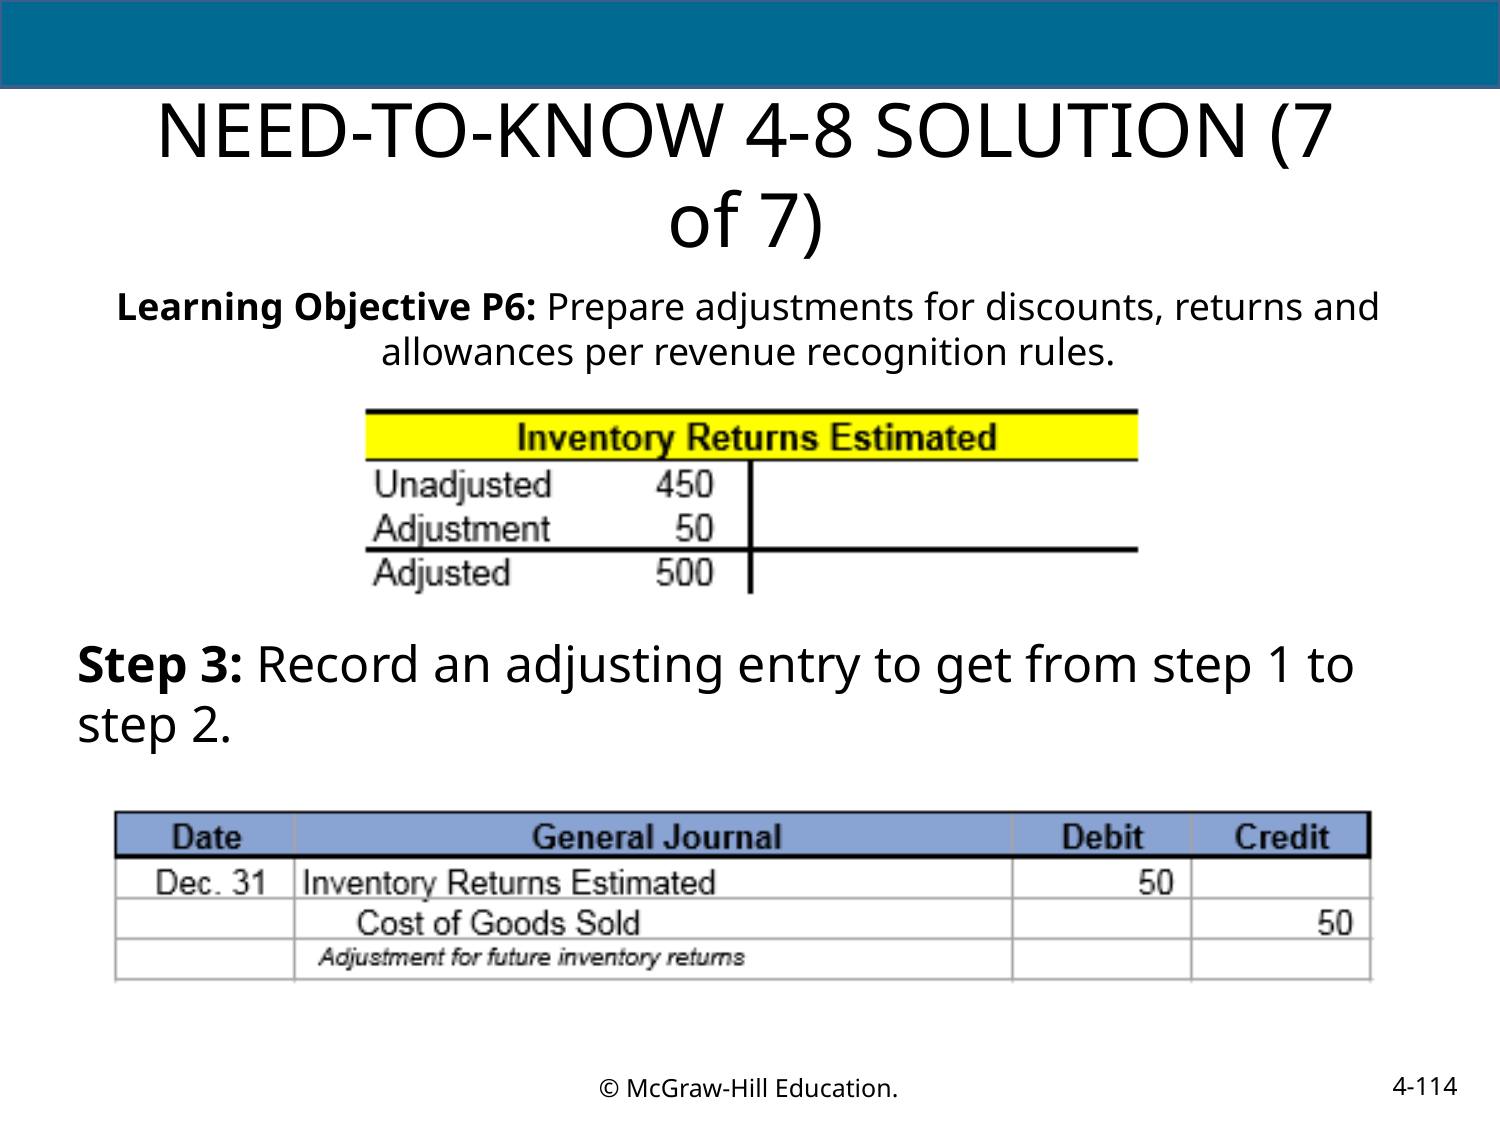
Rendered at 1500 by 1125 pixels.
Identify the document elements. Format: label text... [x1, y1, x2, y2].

list Learning Objective P6: Prepare adjustments for discounts, returns and allowances per revenue recognition rules. [29, 274, 1468, 376]
picture [349, 396, 1151, 615]
picture [105, 799, 1395, 999]
list Step 3: Record an adjusting entry to get from step 1 to step 2. [62, 624, 1438, 745]
title NEED-TO-KNOW 4-8 SOLUTION (7 of 7) [101, 95, 1391, 251]
